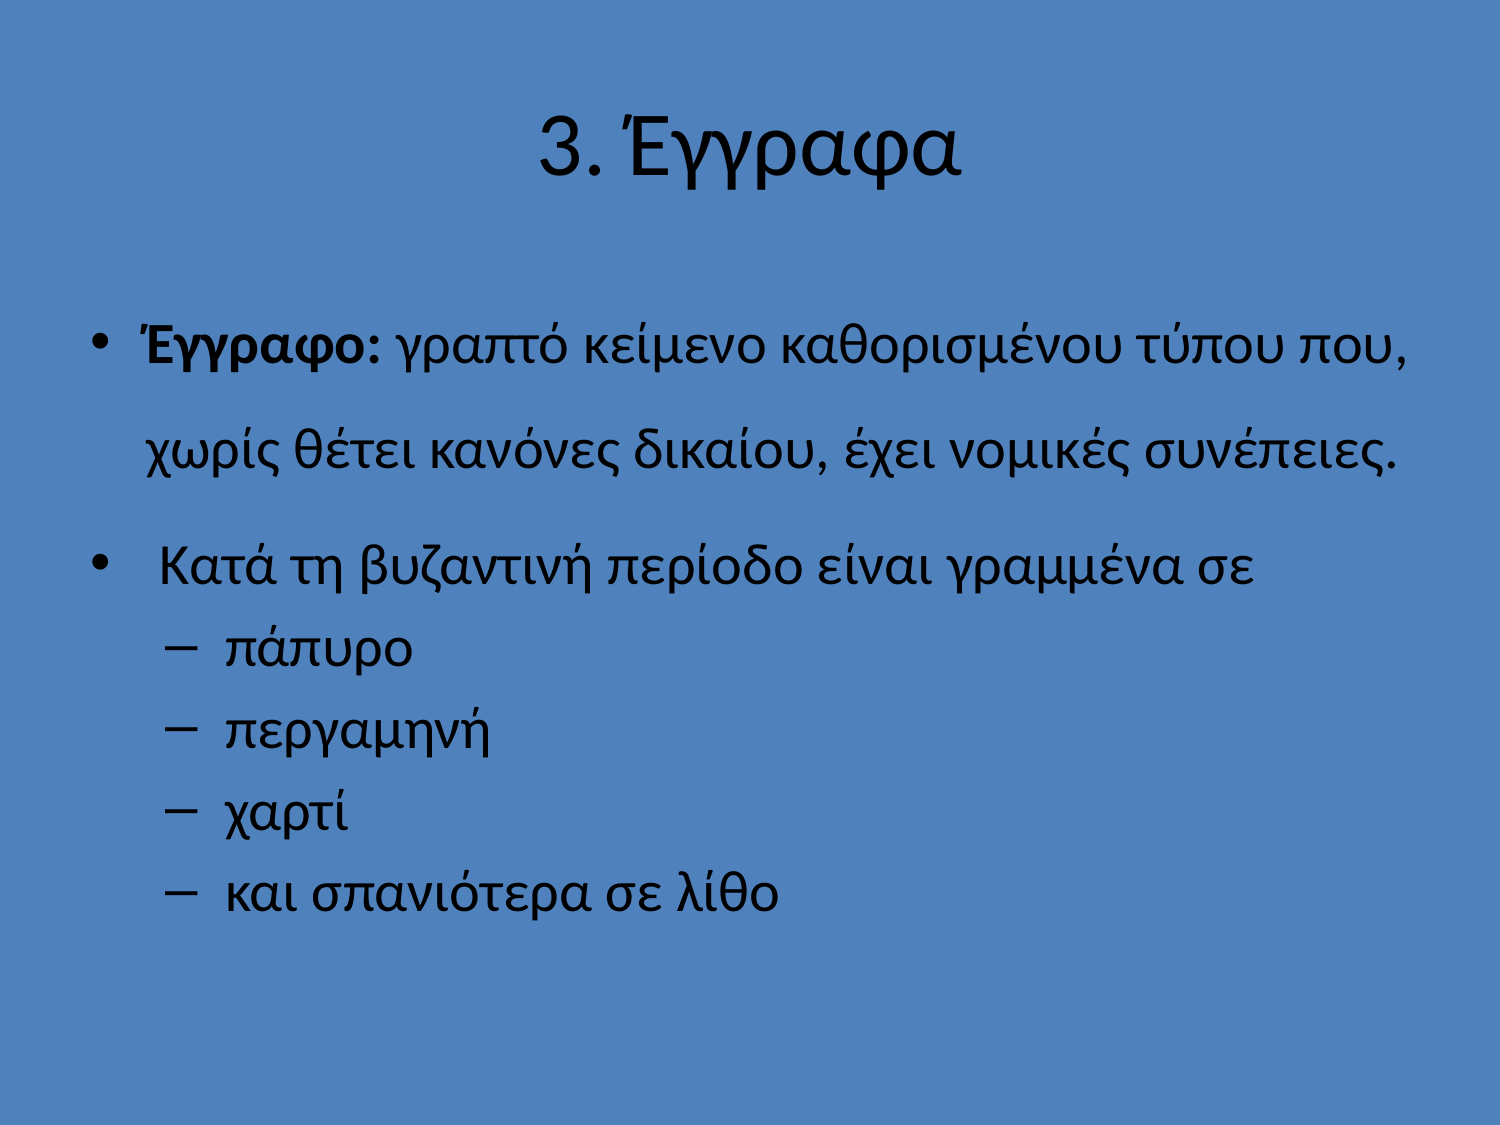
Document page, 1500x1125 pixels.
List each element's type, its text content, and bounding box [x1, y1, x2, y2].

title 3. Έγγραφα [74, 44, 1426, 233]
list Έγγραφο: γραπτό κείμενο καθορισμένου τύπου που, χωρίς θέτει κανόνες δικαίου, έχει νομικές συνέπειες. Κατά τη βυζαντινή περίοδο είναι γραμμένα σε πάπυρο περγαμηνή χαρτί και σπανιότερα σε λίθο [74, 262, 1426, 1006]
